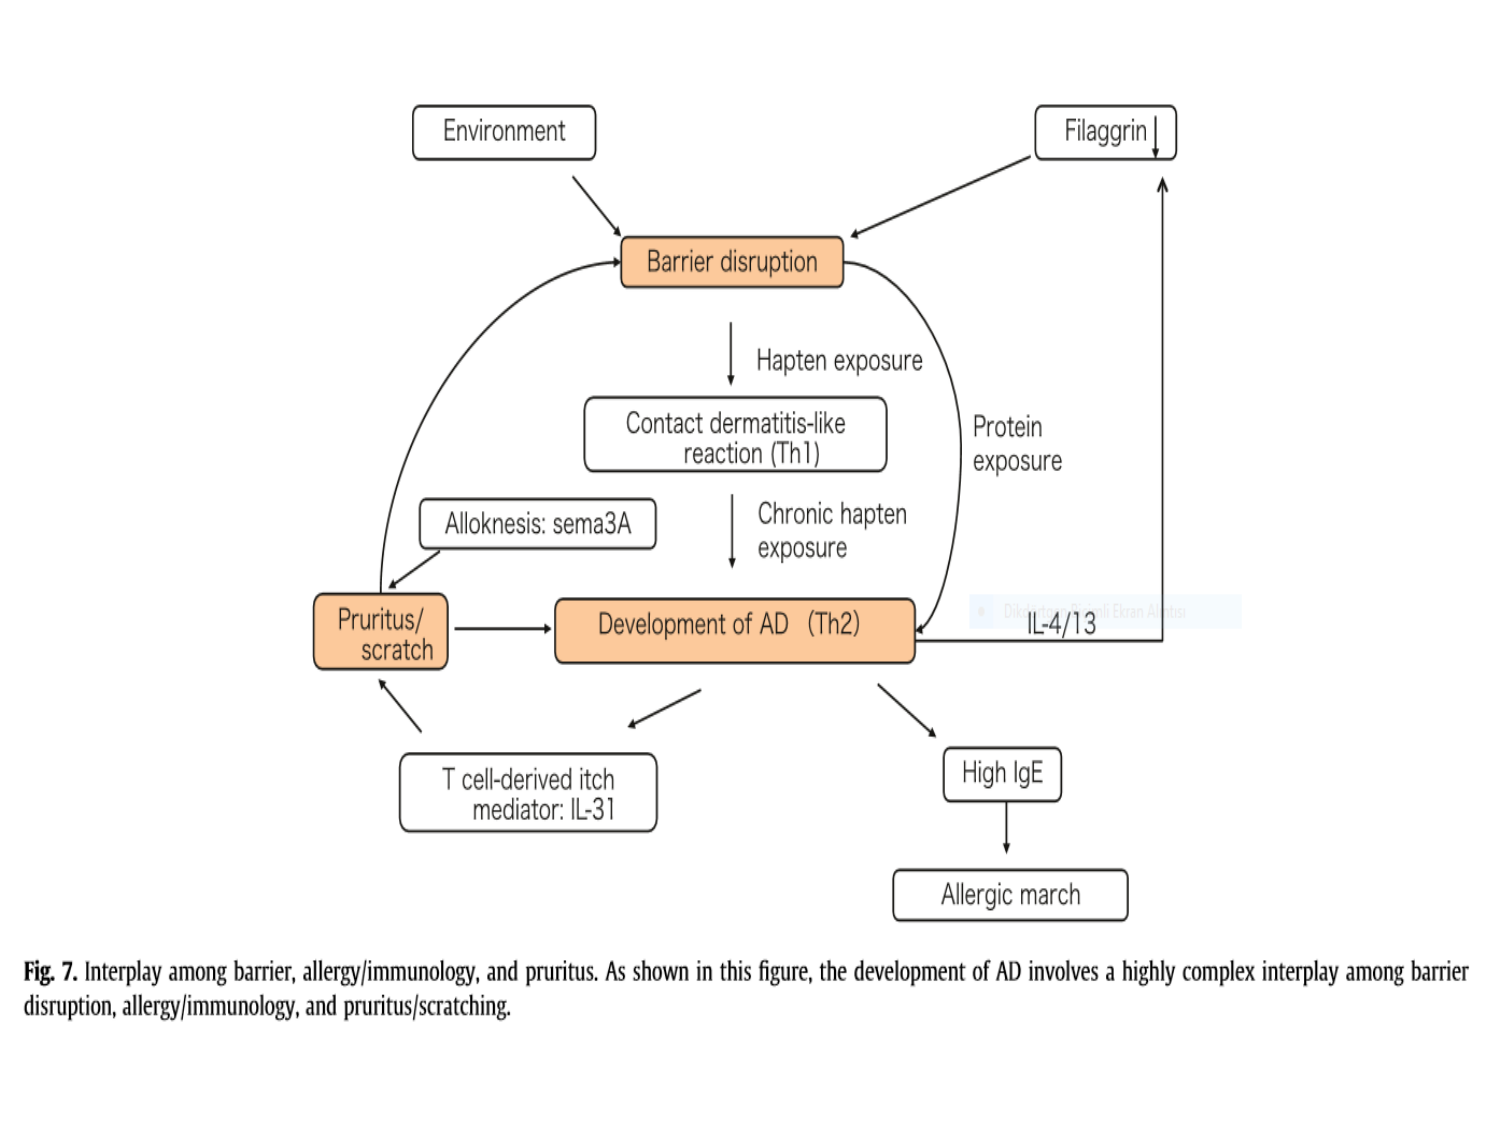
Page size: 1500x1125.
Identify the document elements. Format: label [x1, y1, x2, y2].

picture [0, 72, 1500, 1053]
